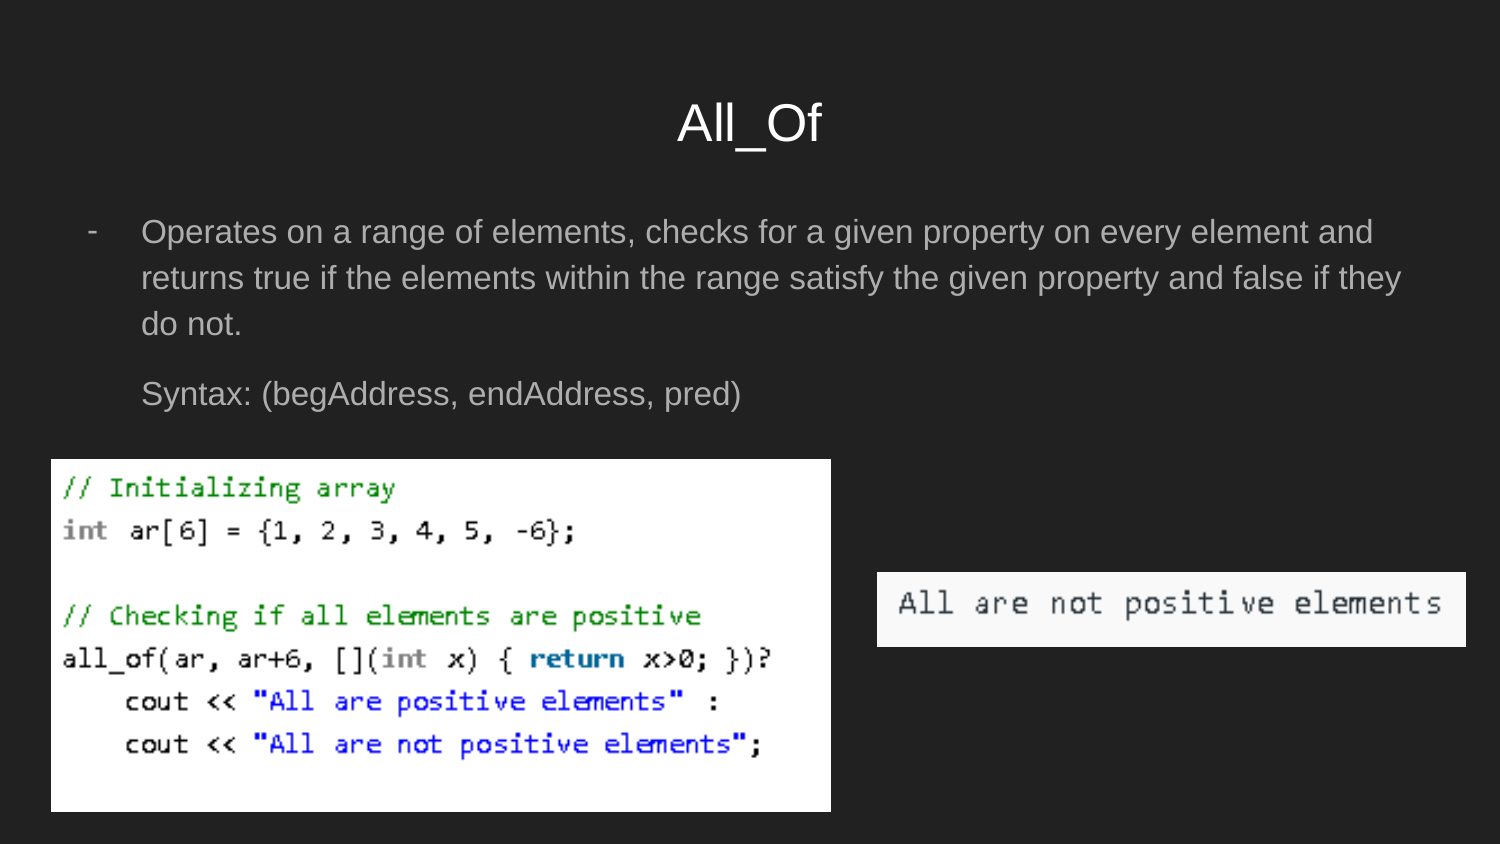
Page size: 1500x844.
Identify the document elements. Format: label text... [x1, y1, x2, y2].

title All_Of [51, 72, 1449, 167]
picture [50, 458, 831, 812]
list Operates on a range of elements, checks for a given property on every element and returns true if the elements within the range satisfy the given property and false if they do not. Syntax: (begAddress, endAddress, pred) [51, 189, 1449, 750]
picture [876, 572, 1466, 648]
